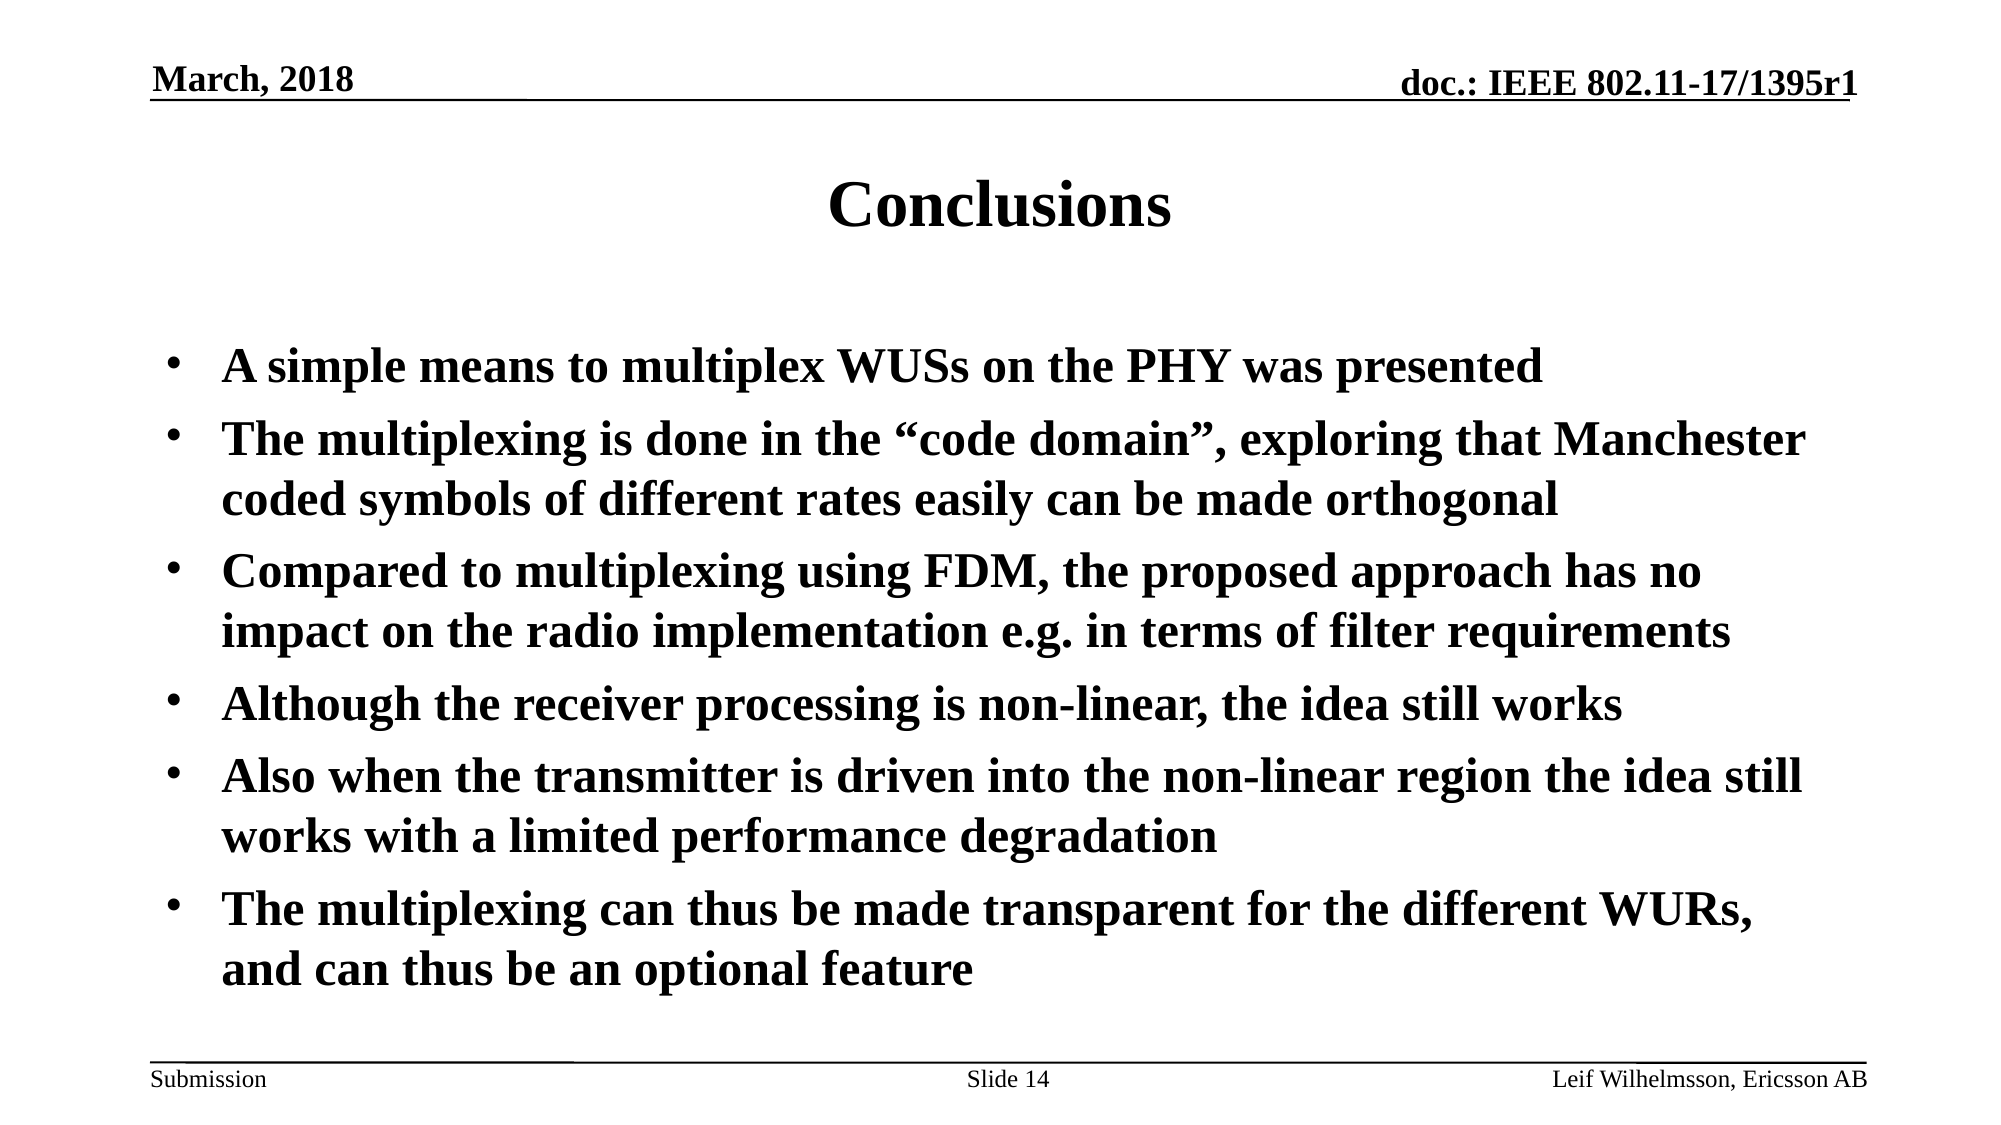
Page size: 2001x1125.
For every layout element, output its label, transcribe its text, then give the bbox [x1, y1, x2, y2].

footer Leif Wilhelmsson, Ericsson AB [1171, 1061, 1869, 1093]
list A simple means to multiplex WUSs on the PHY was presented The multiplexing is done in the “code domain”, exploring that Manchester coded symbols of different rates easily can be made orthogonal Compared to multiplexing using FDM, the proposed approach has no impact on the radio implementation e.g. in terms of filter requirements Although the receiver processing is non-linear, the idea still works Also when the transmitter is driven into the non-linear region the idea still works with a limited performance degradation The multiplexing can thus be made transparent for the different WURs, and can thus be an optional feature [149, 324, 1850, 1000]
title Conclusions [149, 112, 1850, 288]
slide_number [152, 54, 563, 100]
slide_number Slide 14 [950, 1061, 1067, 1123]
